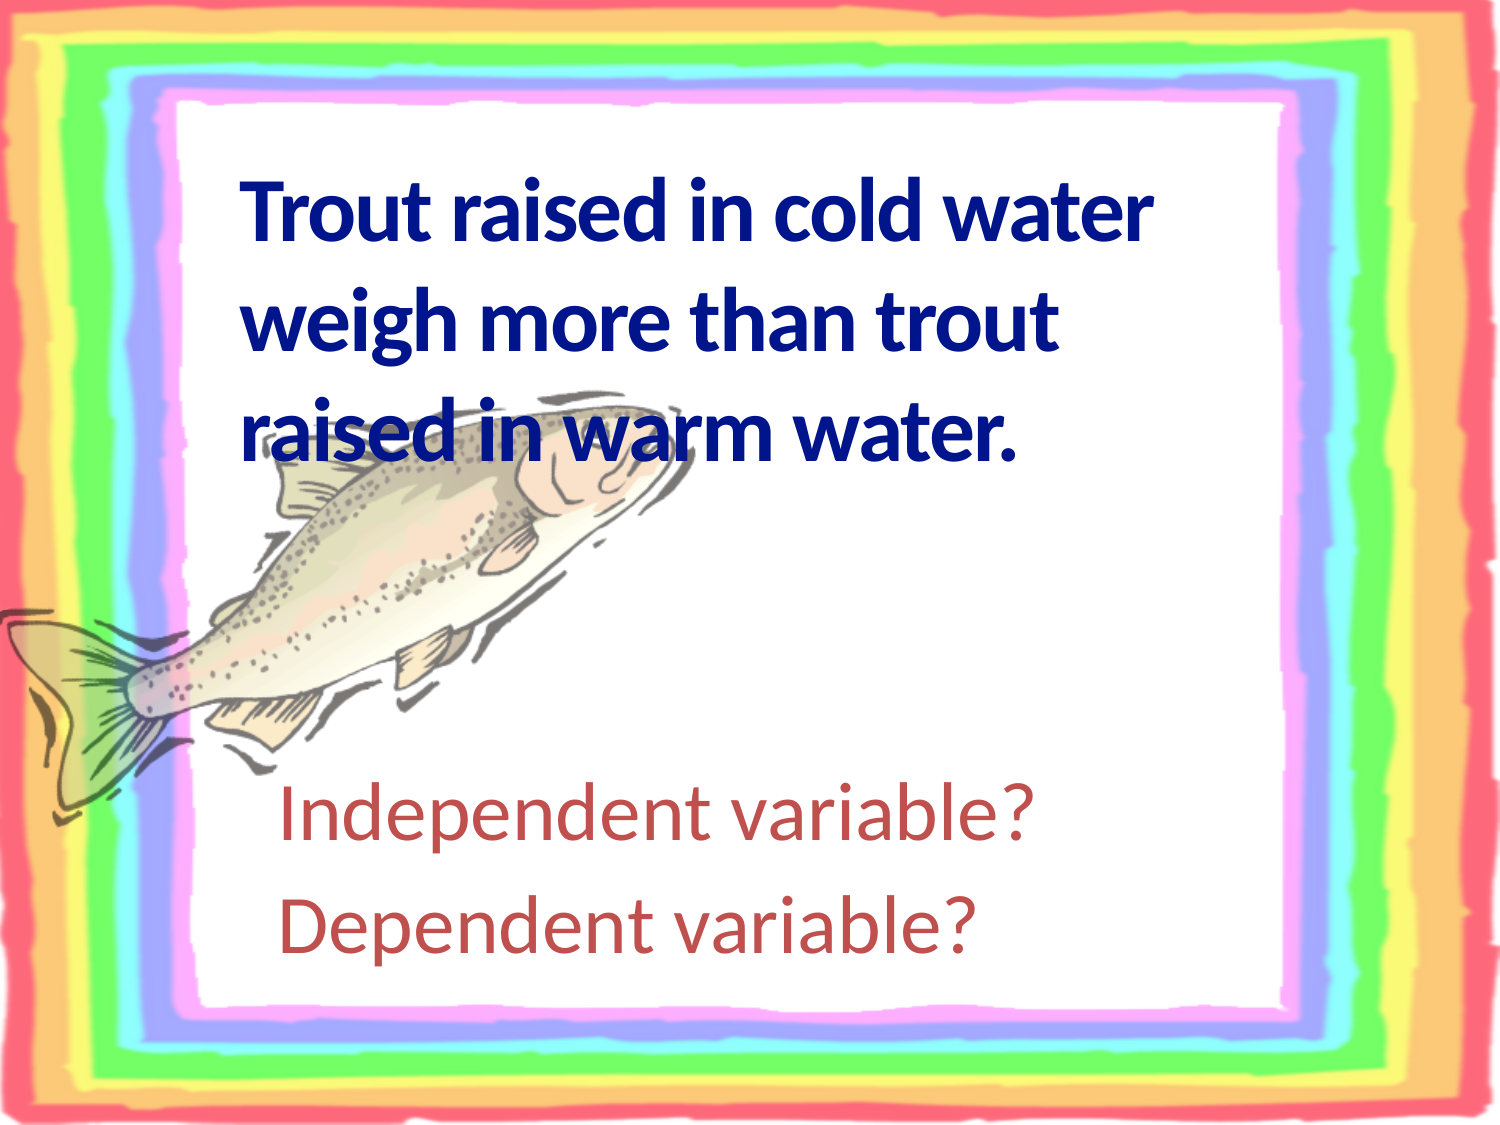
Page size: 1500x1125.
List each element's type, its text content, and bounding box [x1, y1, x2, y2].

picture [0, 0, 1500, 1125]
title Trout raised in cold water weigh more than trout raised in warm water. [224, 149, 1225, 488]
list Independent variable? Dependent variable? [262, 750, 1088, 1063]
